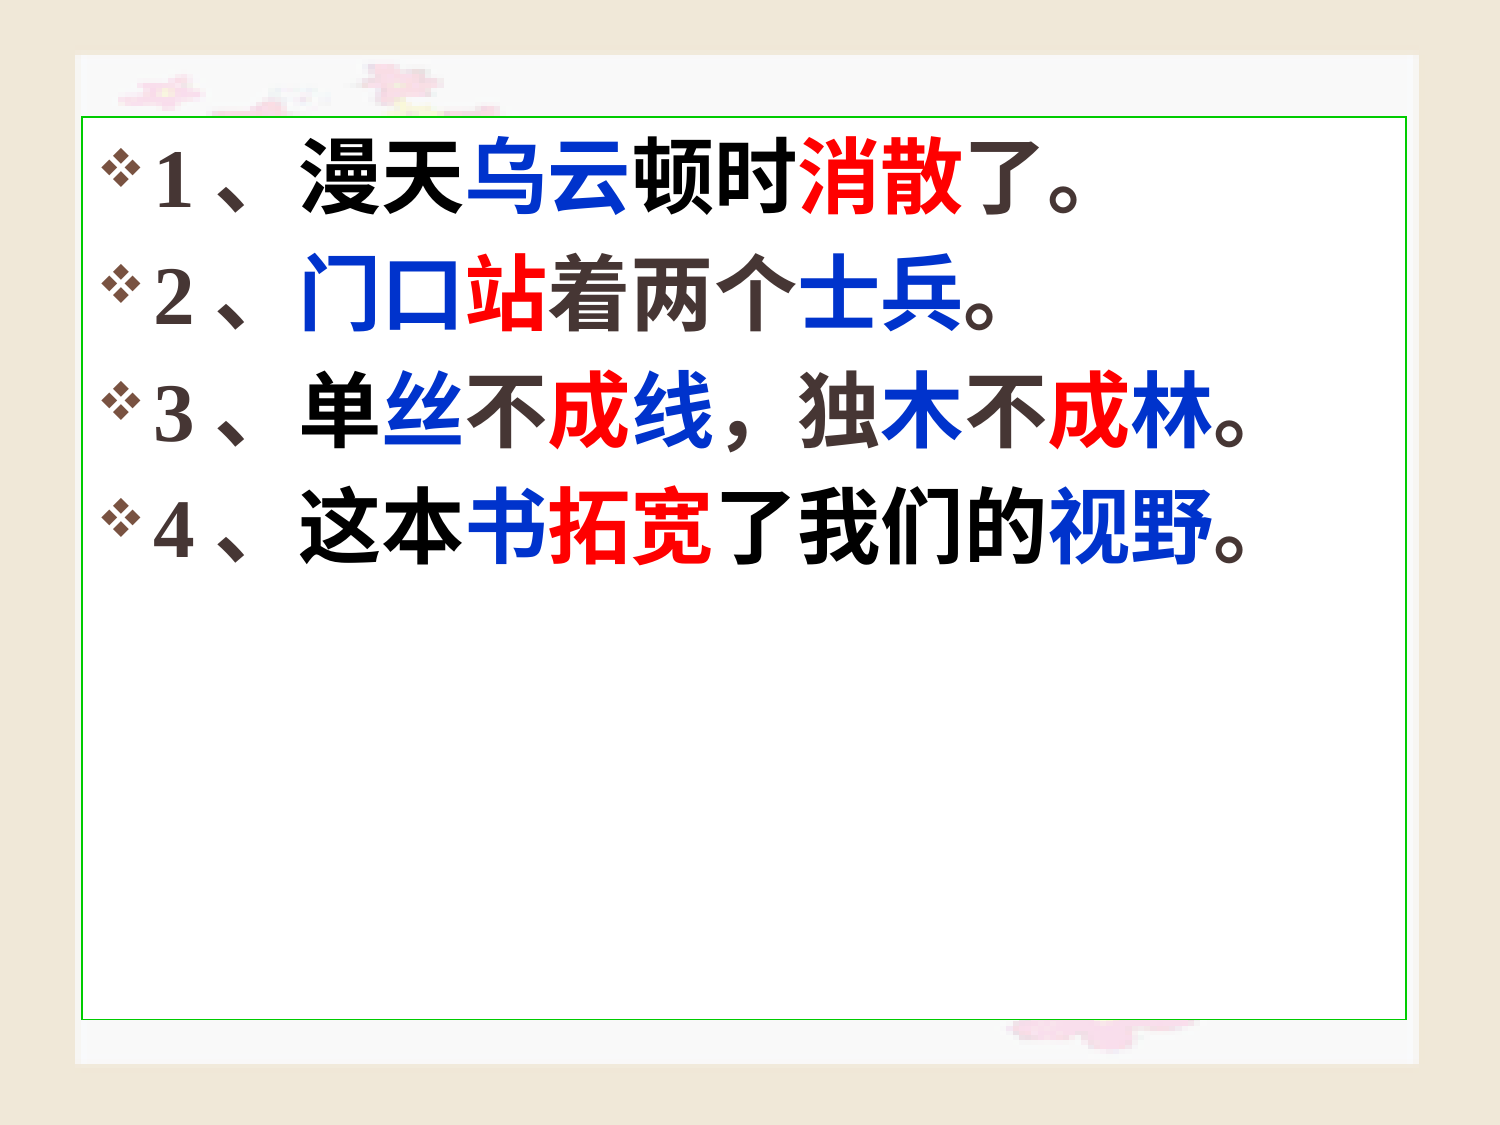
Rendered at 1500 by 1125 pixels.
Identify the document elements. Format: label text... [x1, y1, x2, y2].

text_box 1、漫天乌云顿时消散了。 2、门口站着两个士兵。 3、单丝不成线，独木不成林。 4、这本书拓宽了我们的视野。 [82, 117, 1407, 1020]
picture [0, 0, 1500, 1125]
